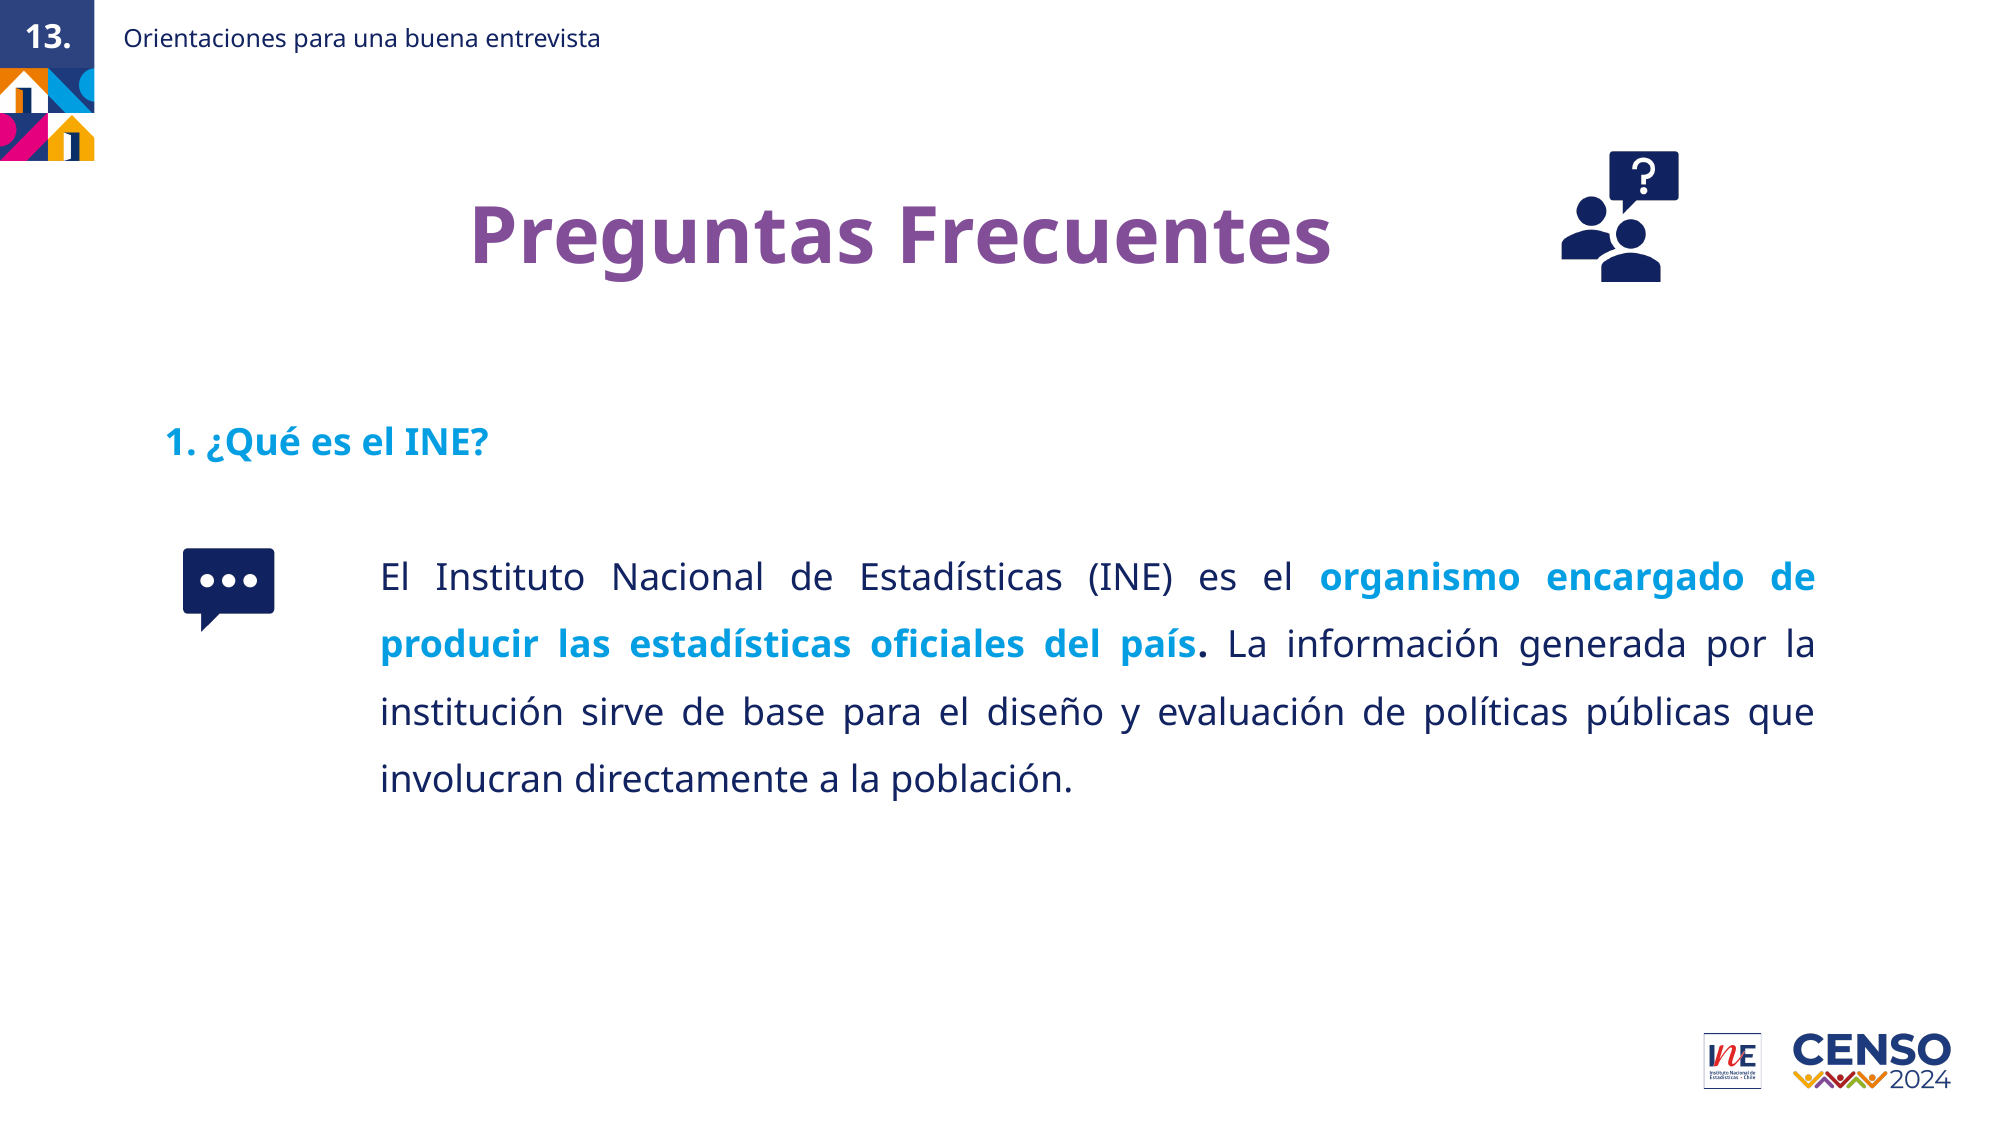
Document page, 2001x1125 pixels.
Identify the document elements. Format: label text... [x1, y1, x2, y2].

list Orientaciones para una buena entrevista [123, 0, 1910, 81]
picture [1784, 1024, 1956, 1094]
list 13. [0, 9, 96, 66]
list Preguntas Frecuentes [213, 177, 1589, 309]
picture [1541, 138, 1699, 295]
picture [0, 68, 94, 161]
picture [164, 525, 293, 655]
text_box 1. ¿Qué es el INE?​ El Instituto Nacional de Estadísticas (INE) es el organismo encargado de producir las estadísticas oficiales del país. La información generada por la institución sirve de base para el diseño y evaluación de políticas públicas que involucran directamente a la población.​ [139, 387, 1832, 808]
